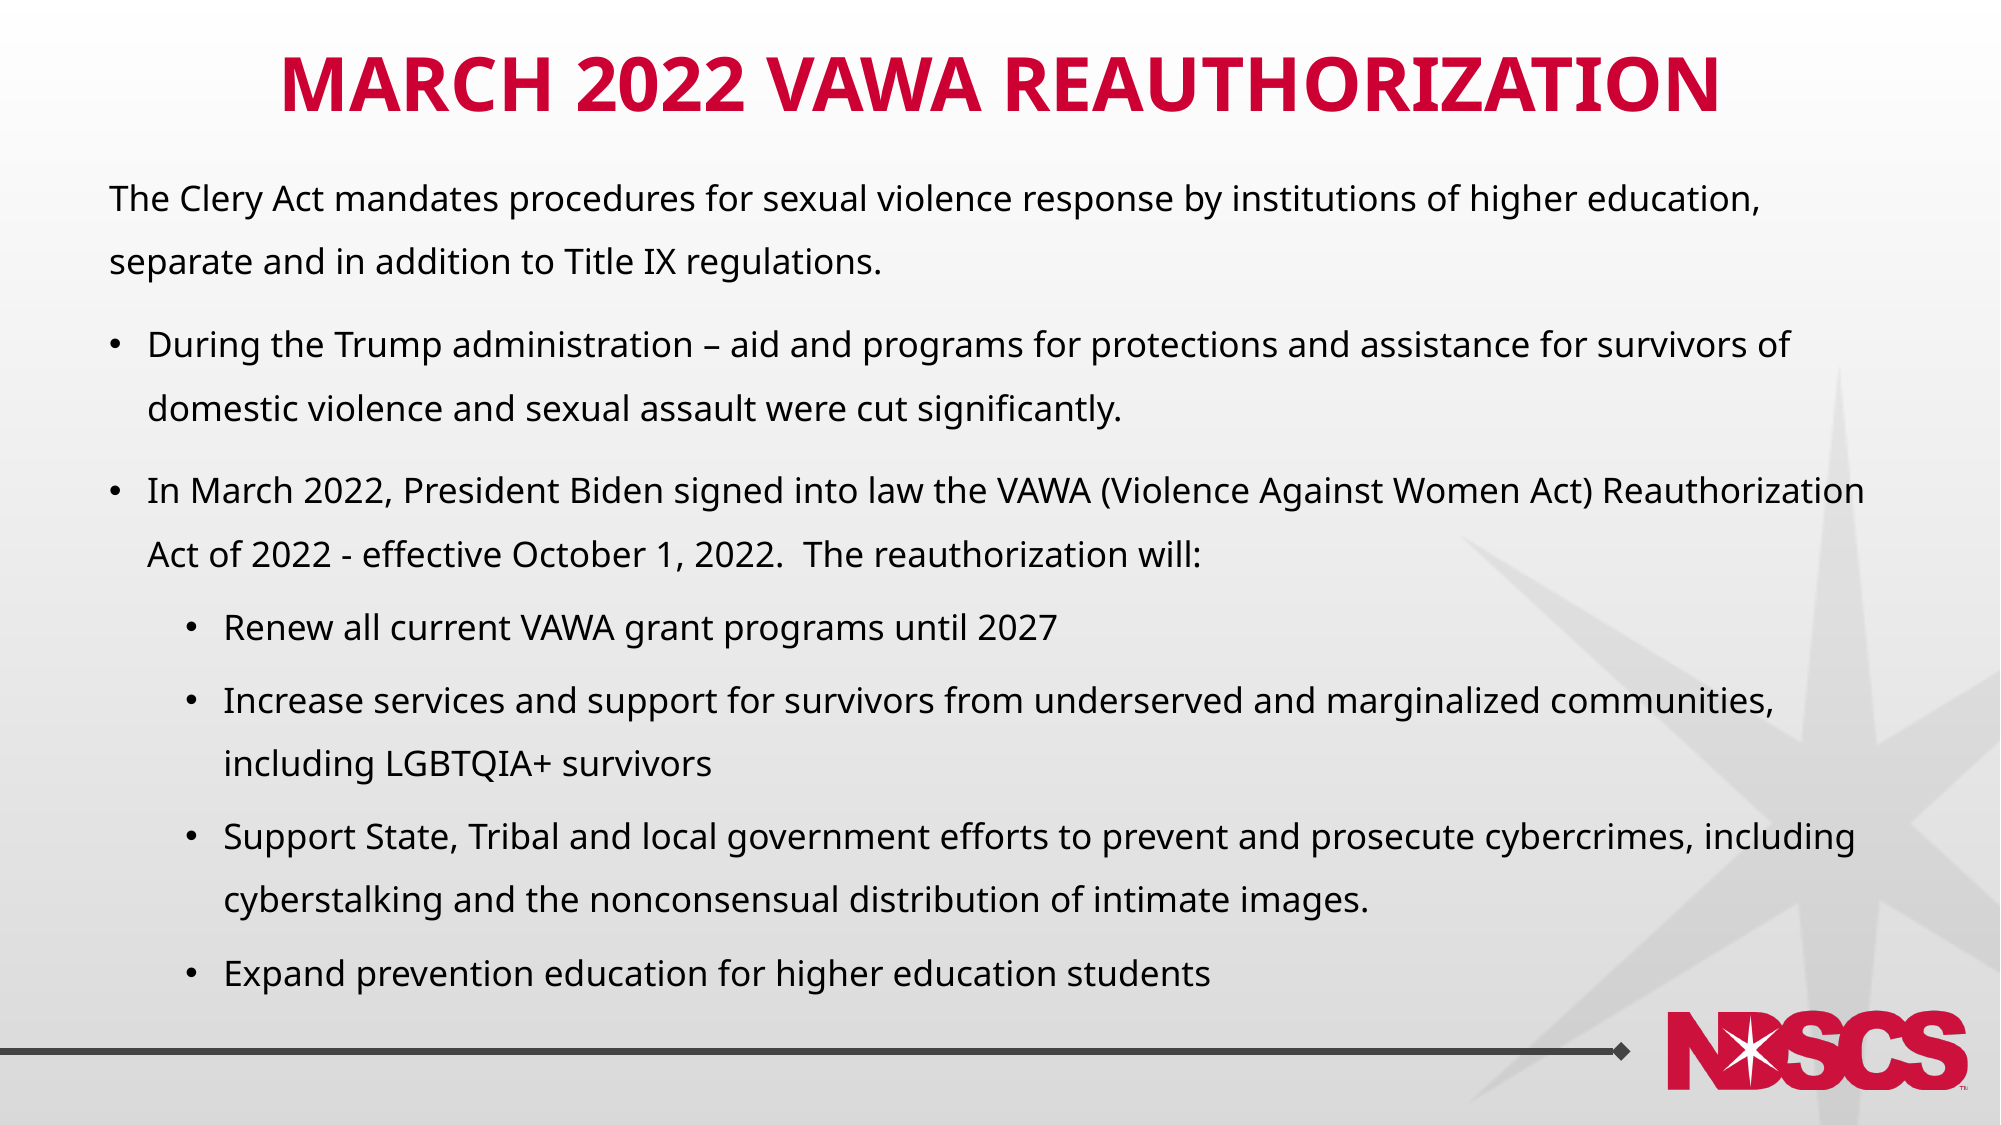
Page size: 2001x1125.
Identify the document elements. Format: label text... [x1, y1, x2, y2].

list The Clery Act mandates procedures for sexual violence response by institutions of higher education, separate and in addition to Title IX regulations. During the Trump administration – aid and programs for protections and assistance for survivors of domestic violence and sexual assault were cut significantly. In March 2022, President Biden signed into law the VAWA (Violence Against Women Act) Reauthorization Act of 2022 - effective October 1, 2022. The reauthorization will: Renew all current VAWA grant programs until 2027 Increase services and support for survivors from underserved and marginalized communities, including LGBTQIA+ survivors Support State, Tribal and local government efforts to prevent and prosecute cybercrimes, including cyberstalking and the nonconsensual distribution of intimate images. Expand prevention education for higher education students [94, 147, 1906, 1008]
title March 2022 VAWA Reauthorization [97, 26, 1906, 148]
